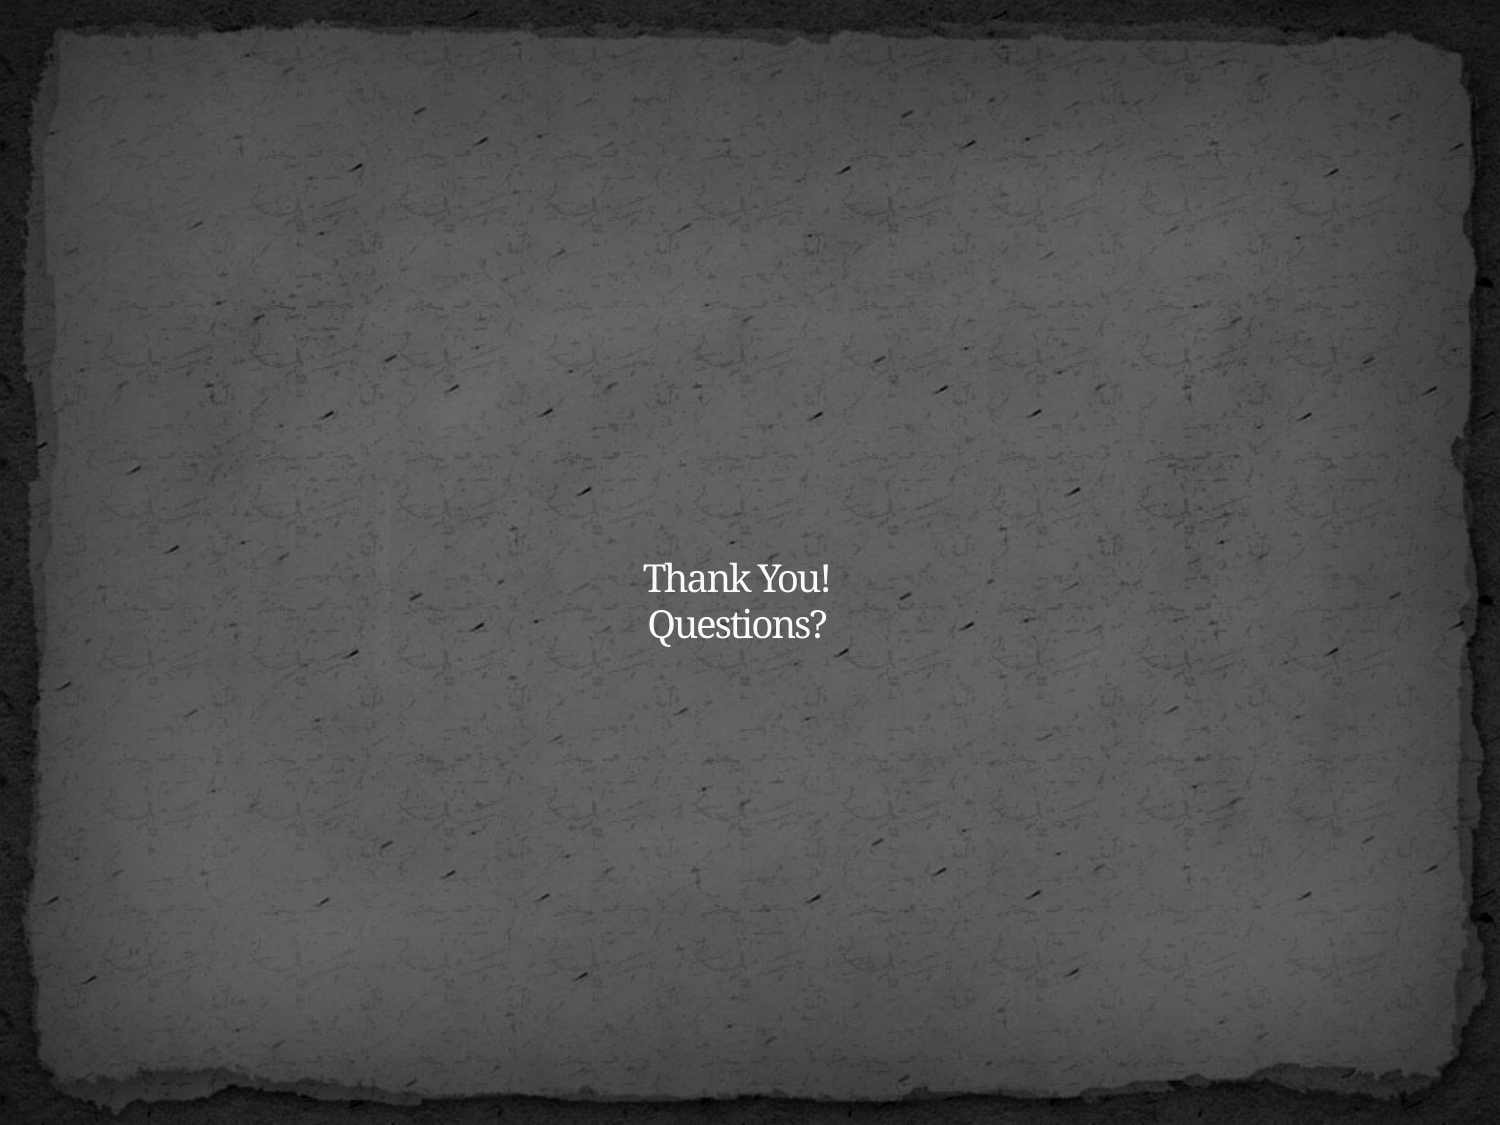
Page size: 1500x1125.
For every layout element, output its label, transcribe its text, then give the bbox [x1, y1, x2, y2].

title Thank You! Questions? [62, 499, 1413, 701]
